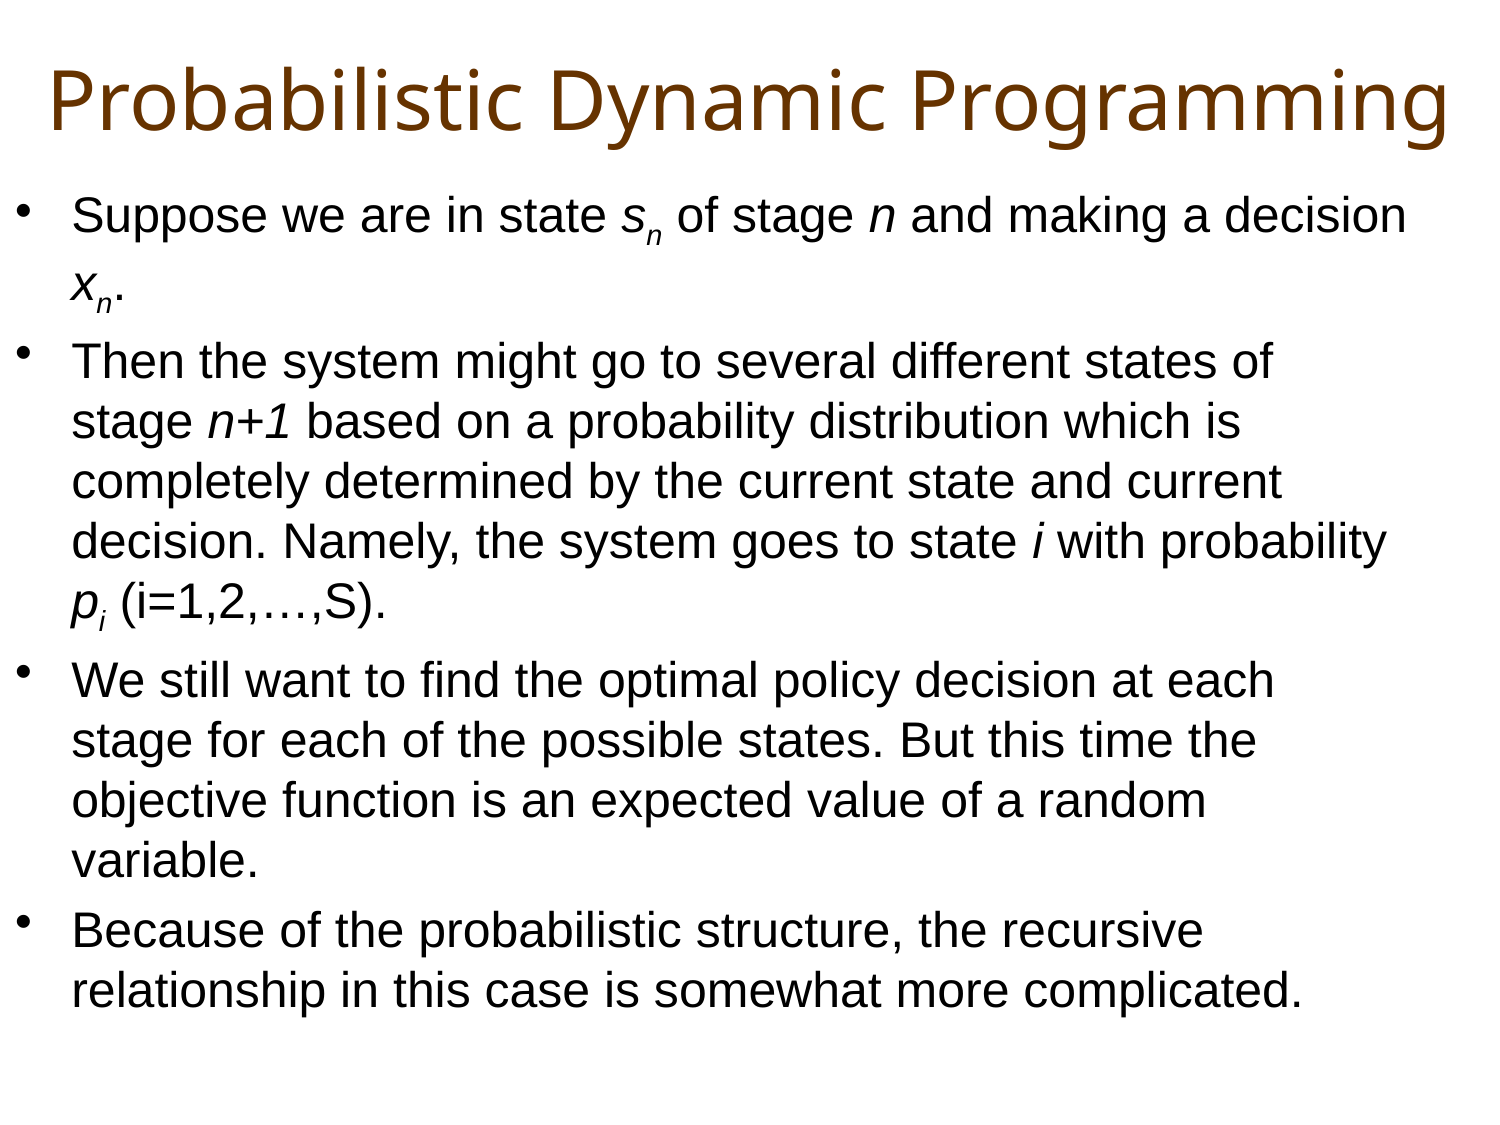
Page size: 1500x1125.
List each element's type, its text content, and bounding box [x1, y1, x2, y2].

title Probabilistic Dynamic Programming [0, 45, 1500, 150]
list Suppose we are in state sn of stage n and making a decision xn. Then the system might go to several different states of stage n+1 based on a probability distribution which is completely determined by the current state and current decision. Namely, the system goes to state i with probability pi (i=1,2,…,S). We still want to find the optimal policy decision at each stage for each of the possible states. But this time the objective function is an expected value of a random variable. Because of the probabilistic structure, the recursive relationship in this case is somewhat more complicated. [0, 174, 1425, 1125]
